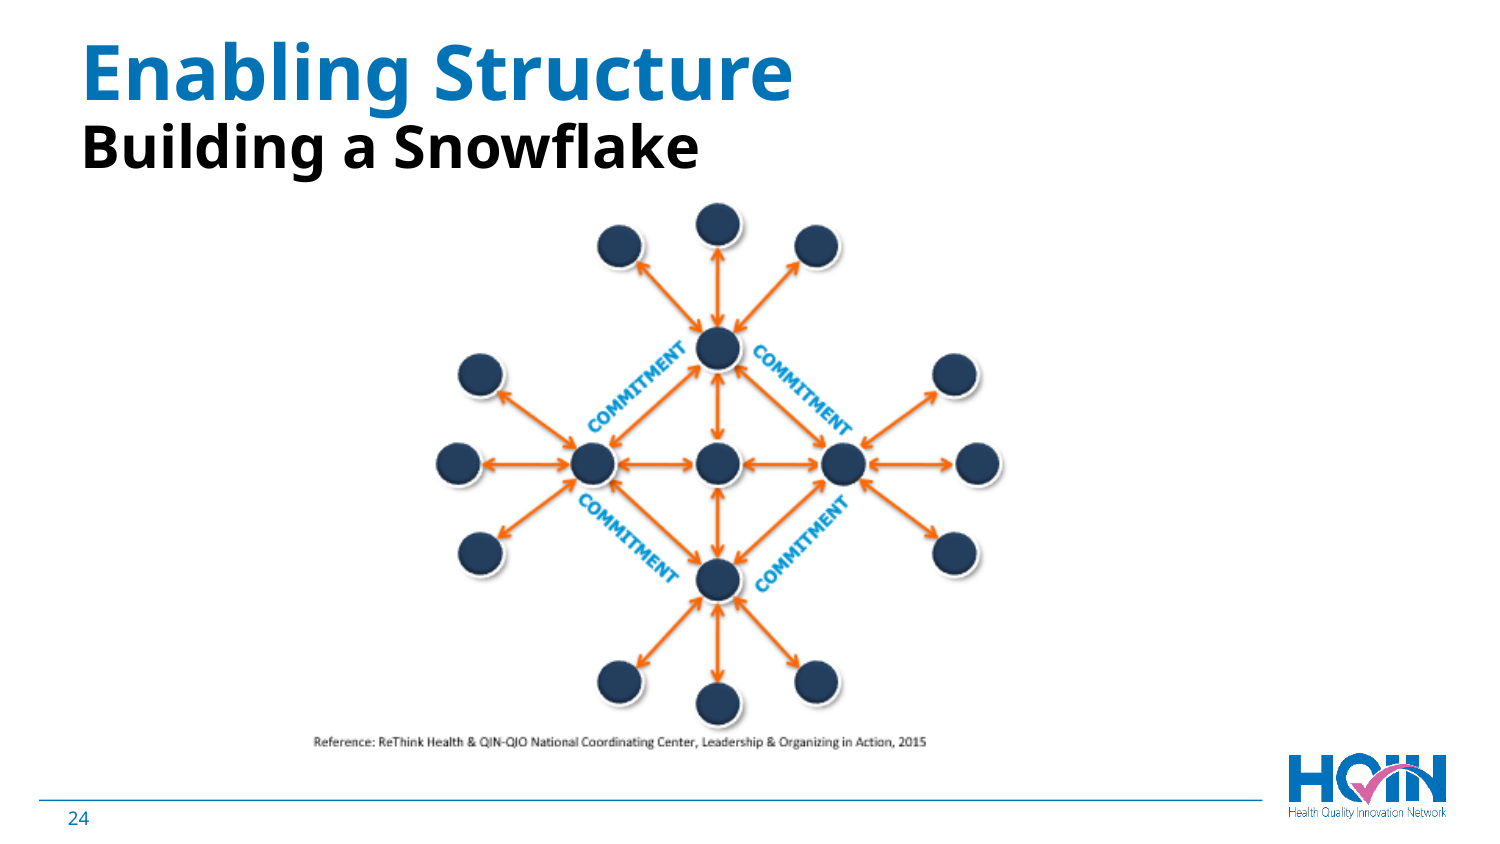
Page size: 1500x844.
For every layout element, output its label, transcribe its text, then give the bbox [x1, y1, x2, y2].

title Enabling Structure Building a Snowflake [65, 26, 1360, 190]
slide_number 24 [26, 797, 105, 843]
picture [1336, 753, 1446, 805]
picture [1289, 807, 1446, 819]
picture [1289, 755, 1333, 802]
picture [292, 189, 1070, 753]
